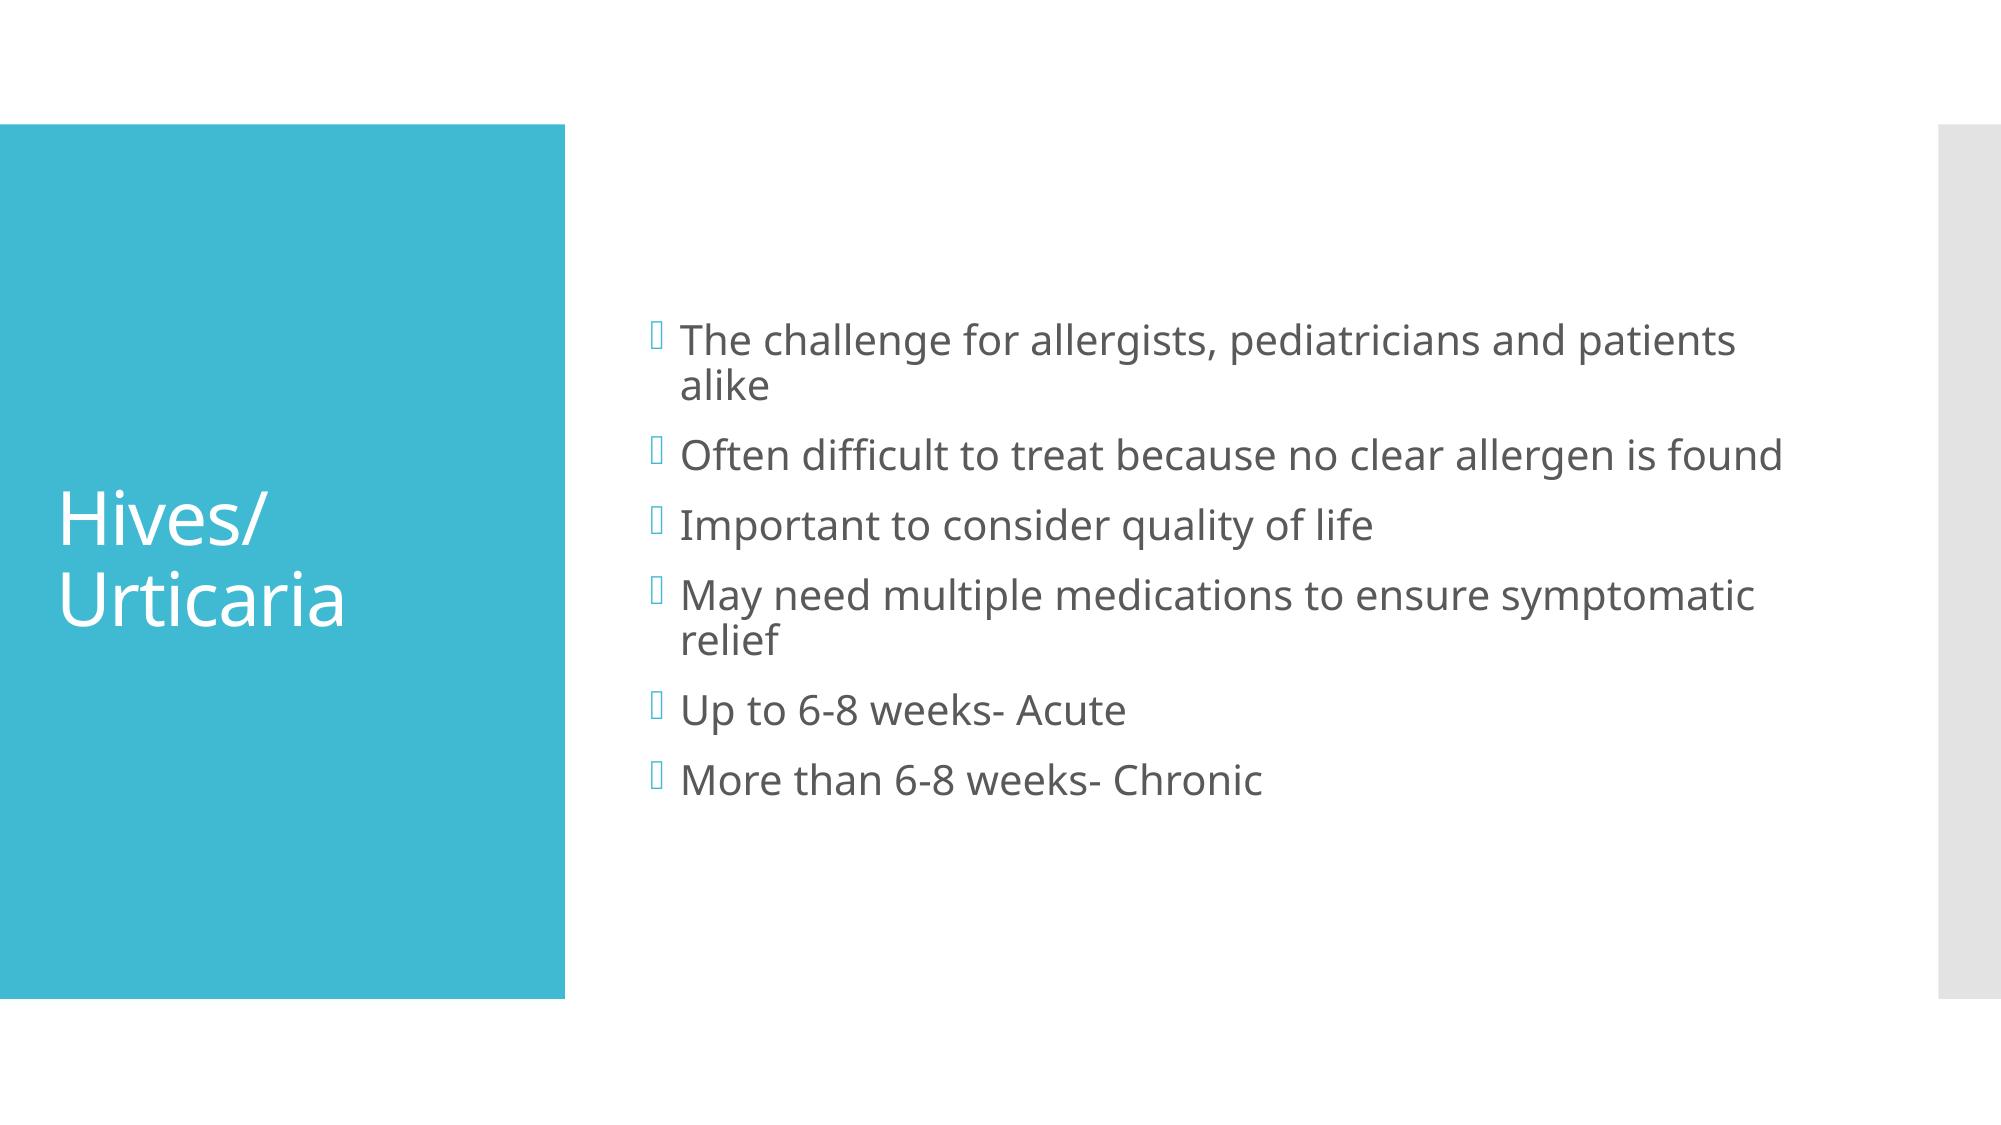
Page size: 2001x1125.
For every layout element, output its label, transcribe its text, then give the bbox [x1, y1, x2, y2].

list The challenge for allergists, pediatricians and patients alike Often difficult to treat because no clear allergen is found Important to consider quality of life May need multiple medications to ensure symptomatic relief Up to 6-8 weeks- Acute More than 6-8 weeks- Chronic [634, 141, 1835, 982]
title Hives/Urticaria [41, 184, 525, 940]
